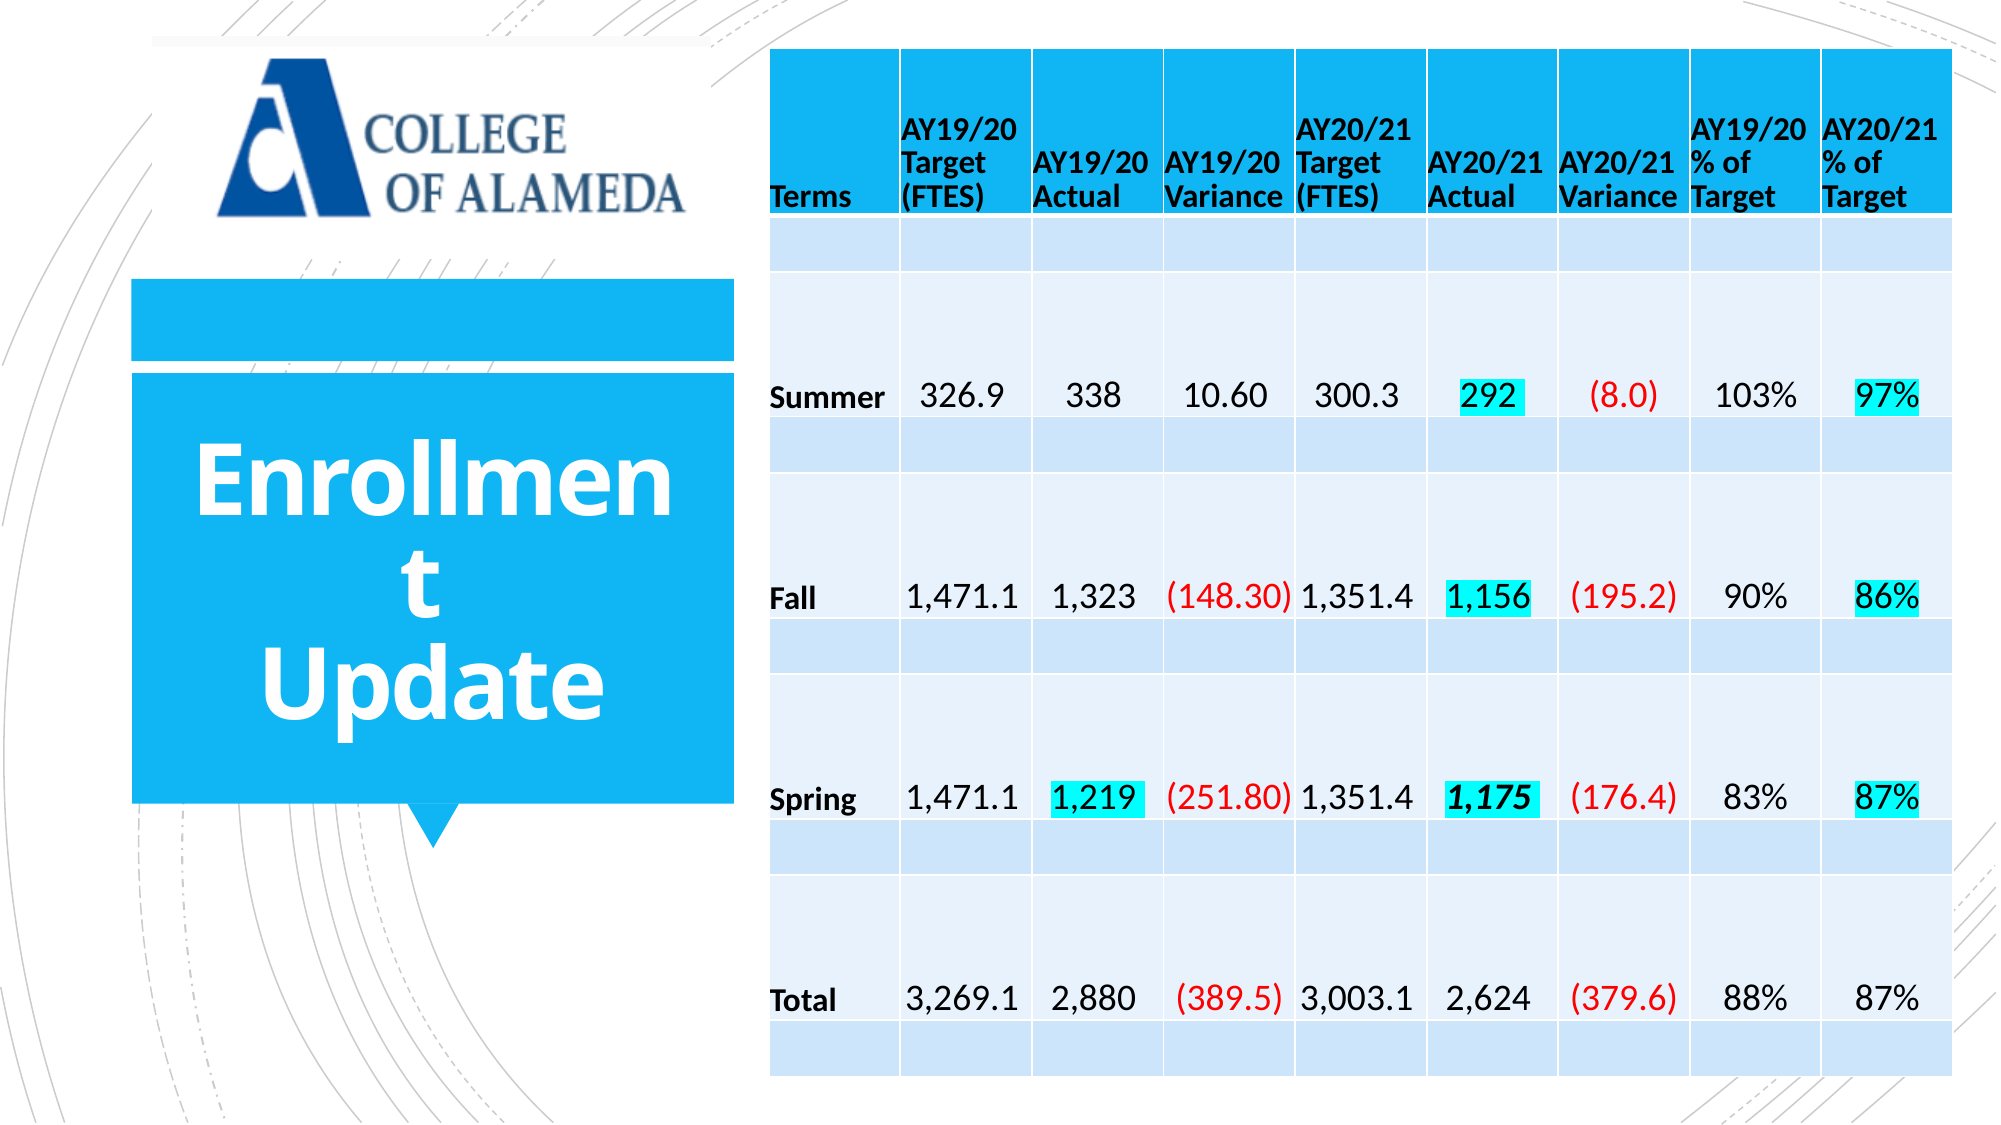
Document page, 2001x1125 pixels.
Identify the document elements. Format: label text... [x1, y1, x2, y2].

table_cell [1428, 820, 1557, 874]
table_cell [1691, 218, 1820, 271]
table_cell [1164, 1021, 1294, 1076]
table_cell [1691, 820, 1820, 874]
table_cell (148.30) [1164, 474, 1294, 617]
table_cell [770, 820, 899, 874]
table_cell 10.60 [1164, 273, 1294, 416]
table_cell [1691, 619, 1820, 673]
title Enrollment Update [145, 385, 720, 789]
table_cell [1559, 417, 1689, 472]
table_header AY20/21 Actual [1428, 49, 1557, 213]
table_cell 1,471.1 [901, 675, 1031, 818]
table_cell [1033, 619, 1163, 673]
table_cell 1,323 [1033, 474, 1163, 617]
table_cell [901, 417, 1031, 472]
table_cell Spring [770, 675, 899, 818]
table_cell [901, 1021, 1031, 1076]
table_cell [1822, 218, 1952, 271]
table_cell [1296, 417, 1426, 472]
table_cell [901, 619, 1031, 673]
table_cell 3,003.1 [1296, 876, 1426, 1019]
table_cell [1559, 820, 1689, 874]
table_cell [1164, 417, 1294, 472]
table_cell 83% [1691, 675, 1820, 818]
table_header Terms [770, 49, 899, 213]
table_cell [1033, 1021, 1163, 1076]
table_cell 2,880 [1033, 876, 1163, 1019]
table_cell 86% [1822, 474, 1952, 617]
table_cell [1822, 417, 1952, 472]
table_header AY19/20 % of Target [1691, 49, 1820, 213]
table_cell [1164, 619, 1294, 673]
table_cell 1,351.4 [1296, 474, 1426, 617]
table_cell [1559, 619, 1689, 673]
table_cell 1,156 [1428, 474, 1557, 617]
picture [152, 36, 711, 259]
table_cell 1,219 [1033, 675, 1163, 818]
table_cell [1559, 1021, 1689, 1076]
table_cell Fall [770, 474, 899, 617]
table_cell [1428, 218, 1557, 271]
table_cell 338 [1033, 273, 1163, 416]
table_cell 87% [1822, 675, 1952, 818]
table_cell Summer [770, 273, 899, 416]
table_cell [901, 820, 1031, 874]
table_cell 292 [1428, 273, 1557, 416]
table_cell (379.6) [1559, 876, 1689, 1019]
table_cell [1296, 820, 1426, 874]
table_cell 88% [1691, 876, 1820, 1019]
table_cell [1296, 1021, 1426, 1076]
table_cell 90% [1691, 474, 1820, 617]
table_header AY20/21 Variance [1559, 49, 1689, 213]
table_cell [1296, 218, 1426, 271]
table_cell 3,269.1 [901, 876, 1031, 1019]
table_cell 1,351.4 [1296, 675, 1426, 818]
table_cell [1164, 218, 1294, 271]
table_cell [770, 619, 899, 673]
table_cell Total [770, 876, 899, 1019]
table_header AY20/21 Target (FTES) [1296, 49, 1426, 213]
table_cell [1033, 417, 1163, 472]
table_header AY19/20 Actual [1033, 49, 1163, 213]
table_cell (8.0) [1559, 273, 1689, 416]
table_cell [1428, 1021, 1557, 1076]
table_header AY19/20 Target (FTES) [901, 49, 1031, 213]
table_cell 1,175 [1428, 675, 1557, 818]
table_cell (195.2) [1559, 474, 1689, 617]
table_cell 326.9 [901, 273, 1031, 416]
table_cell (251.80) [1164, 675, 1294, 818]
table_header AY20/21 % of Target [1822, 49, 1952, 213]
table_cell (389.5) [1164, 876, 1294, 1019]
table_cell [1559, 218, 1689, 271]
table_cell [1691, 417, 1820, 472]
table_cell [1822, 619, 1952, 673]
table_cell 97% [1822, 273, 1952, 416]
table_cell [1033, 218, 1163, 271]
table_cell [770, 417, 899, 472]
table_cell [1822, 820, 1952, 874]
table_cell [1428, 417, 1557, 472]
table_cell 103% [1691, 273, 1820, 416]
table_cell [1164, 820, 1294, 874]
table_header AY19/20 Variance [1164, 49, 1294, 213]
table_cell [1691, 1021, 1820, 1076]
table_cell 87% [1822, 876, 1952, 1019]
table_cell [1428, 619, 1557, 673]
table_cell [770, 218, 899, 271]
table_cell 300.3 [1296, 273, 1426, 416]
table_cell 2,624 [1428, 876, 1557, 1019]
table_cell [1296, 619, 1426, 673]
table_cell 1,471.1 [901, 474, 1031, 617]
table_cell [770, 1021, 899, 1076]
table_cell [1822, 1021, 1952, 1076]
table_cell [1033, 820, 1163, 874]
table_cell [901, 218, 1031, 271]
table_cell (176.4) [1559, 675, 1689, 818]
